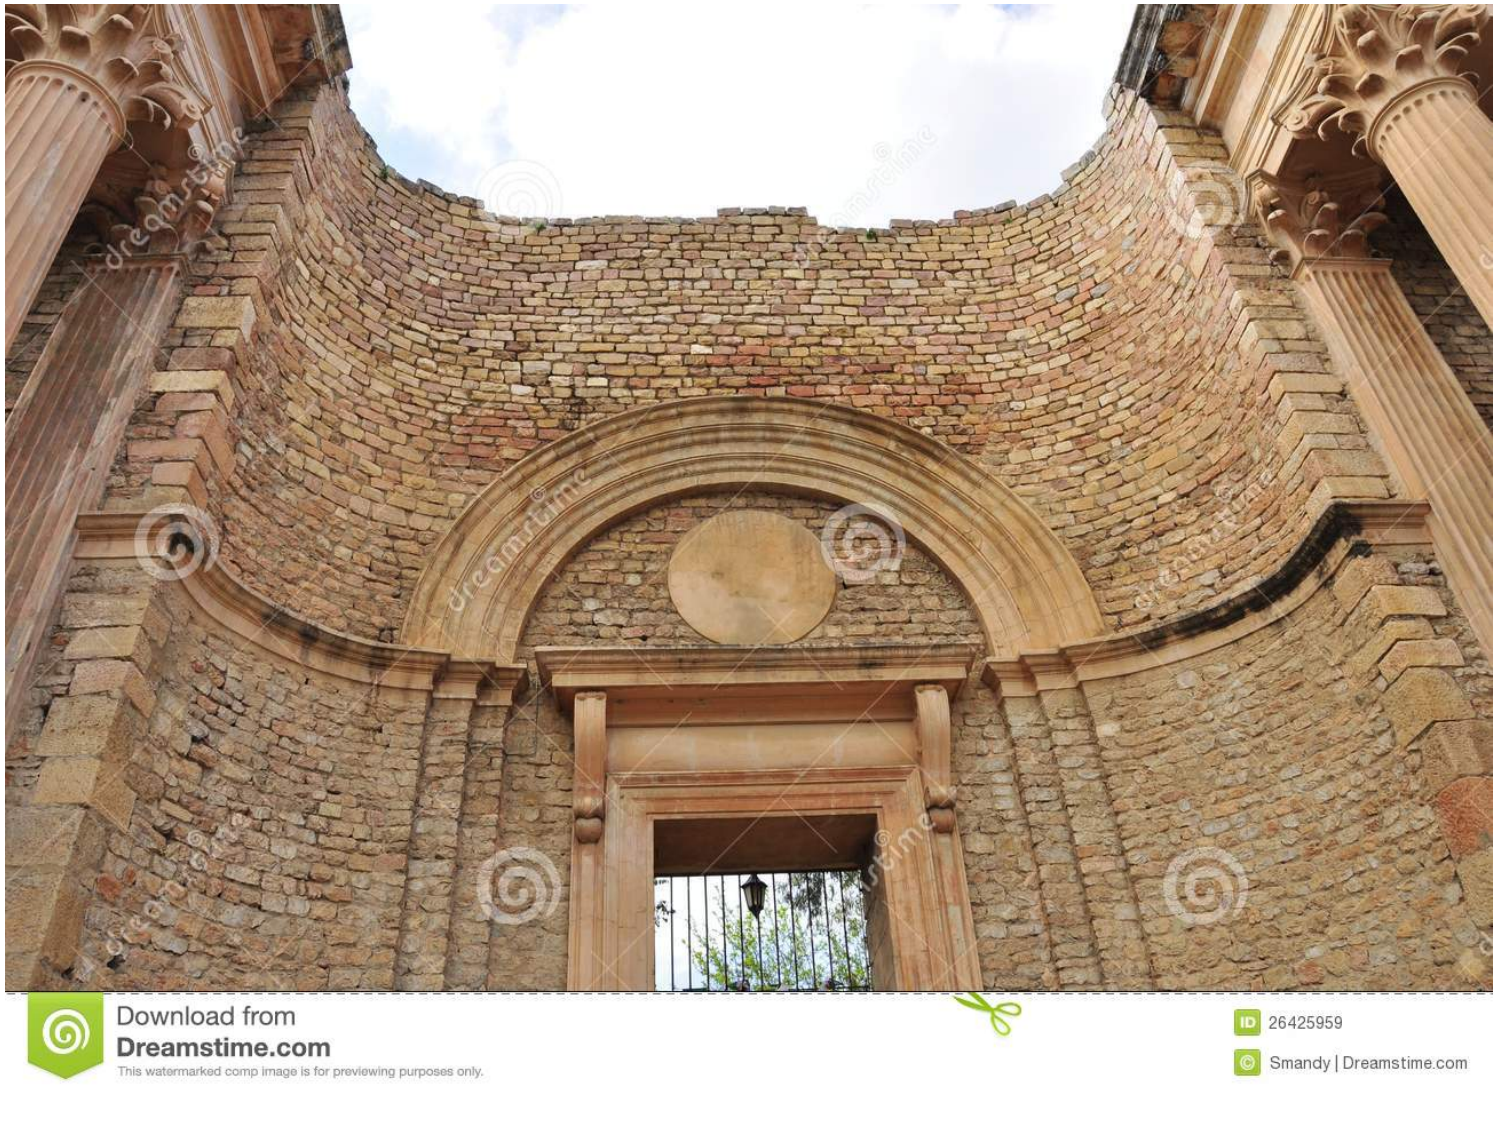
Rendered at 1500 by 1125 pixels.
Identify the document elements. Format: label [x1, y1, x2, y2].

list [5, 3, 1493, 1095]
